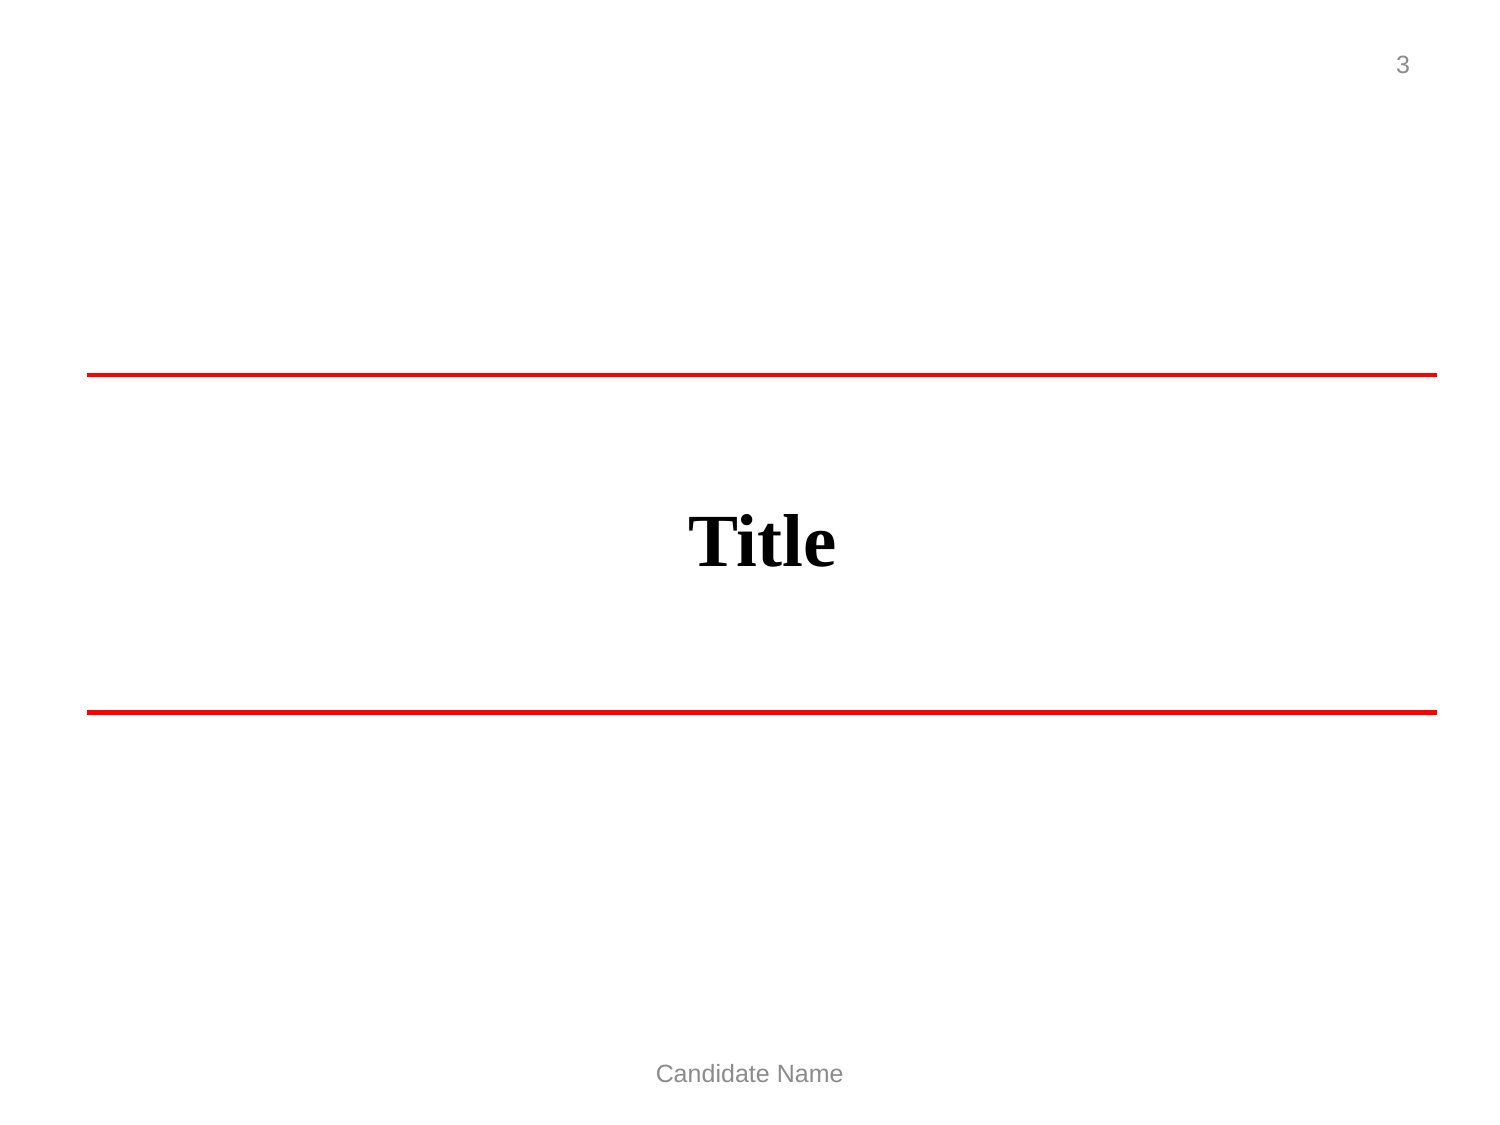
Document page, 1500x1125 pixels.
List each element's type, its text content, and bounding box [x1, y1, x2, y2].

slide_number 3 [1074, 33, 1425, 94]
title Title [125, 483, 1400, 590]
footer Candidate Name [512, 1042, 988, 1103]
